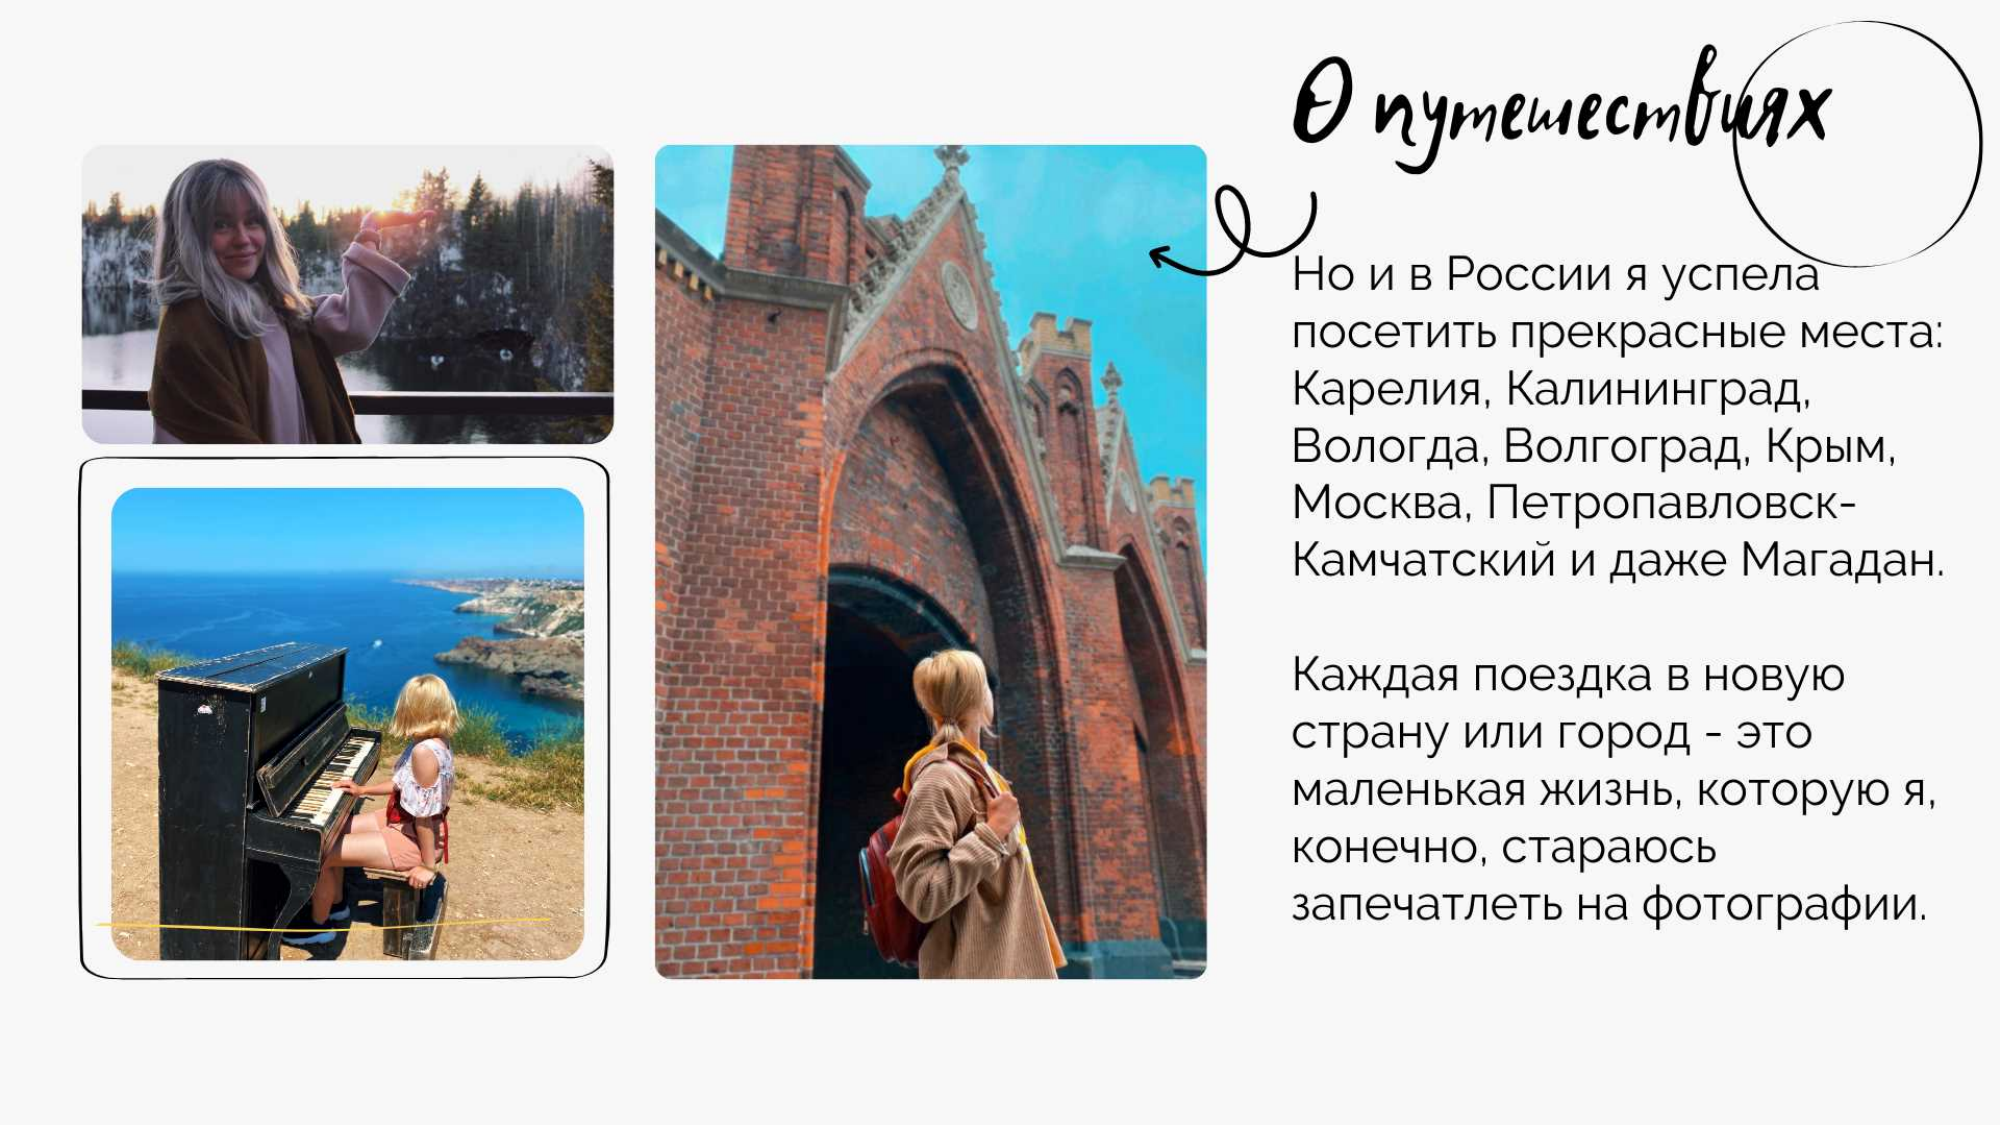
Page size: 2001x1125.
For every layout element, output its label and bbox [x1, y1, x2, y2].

list [0, 0, 2000, 1125]
